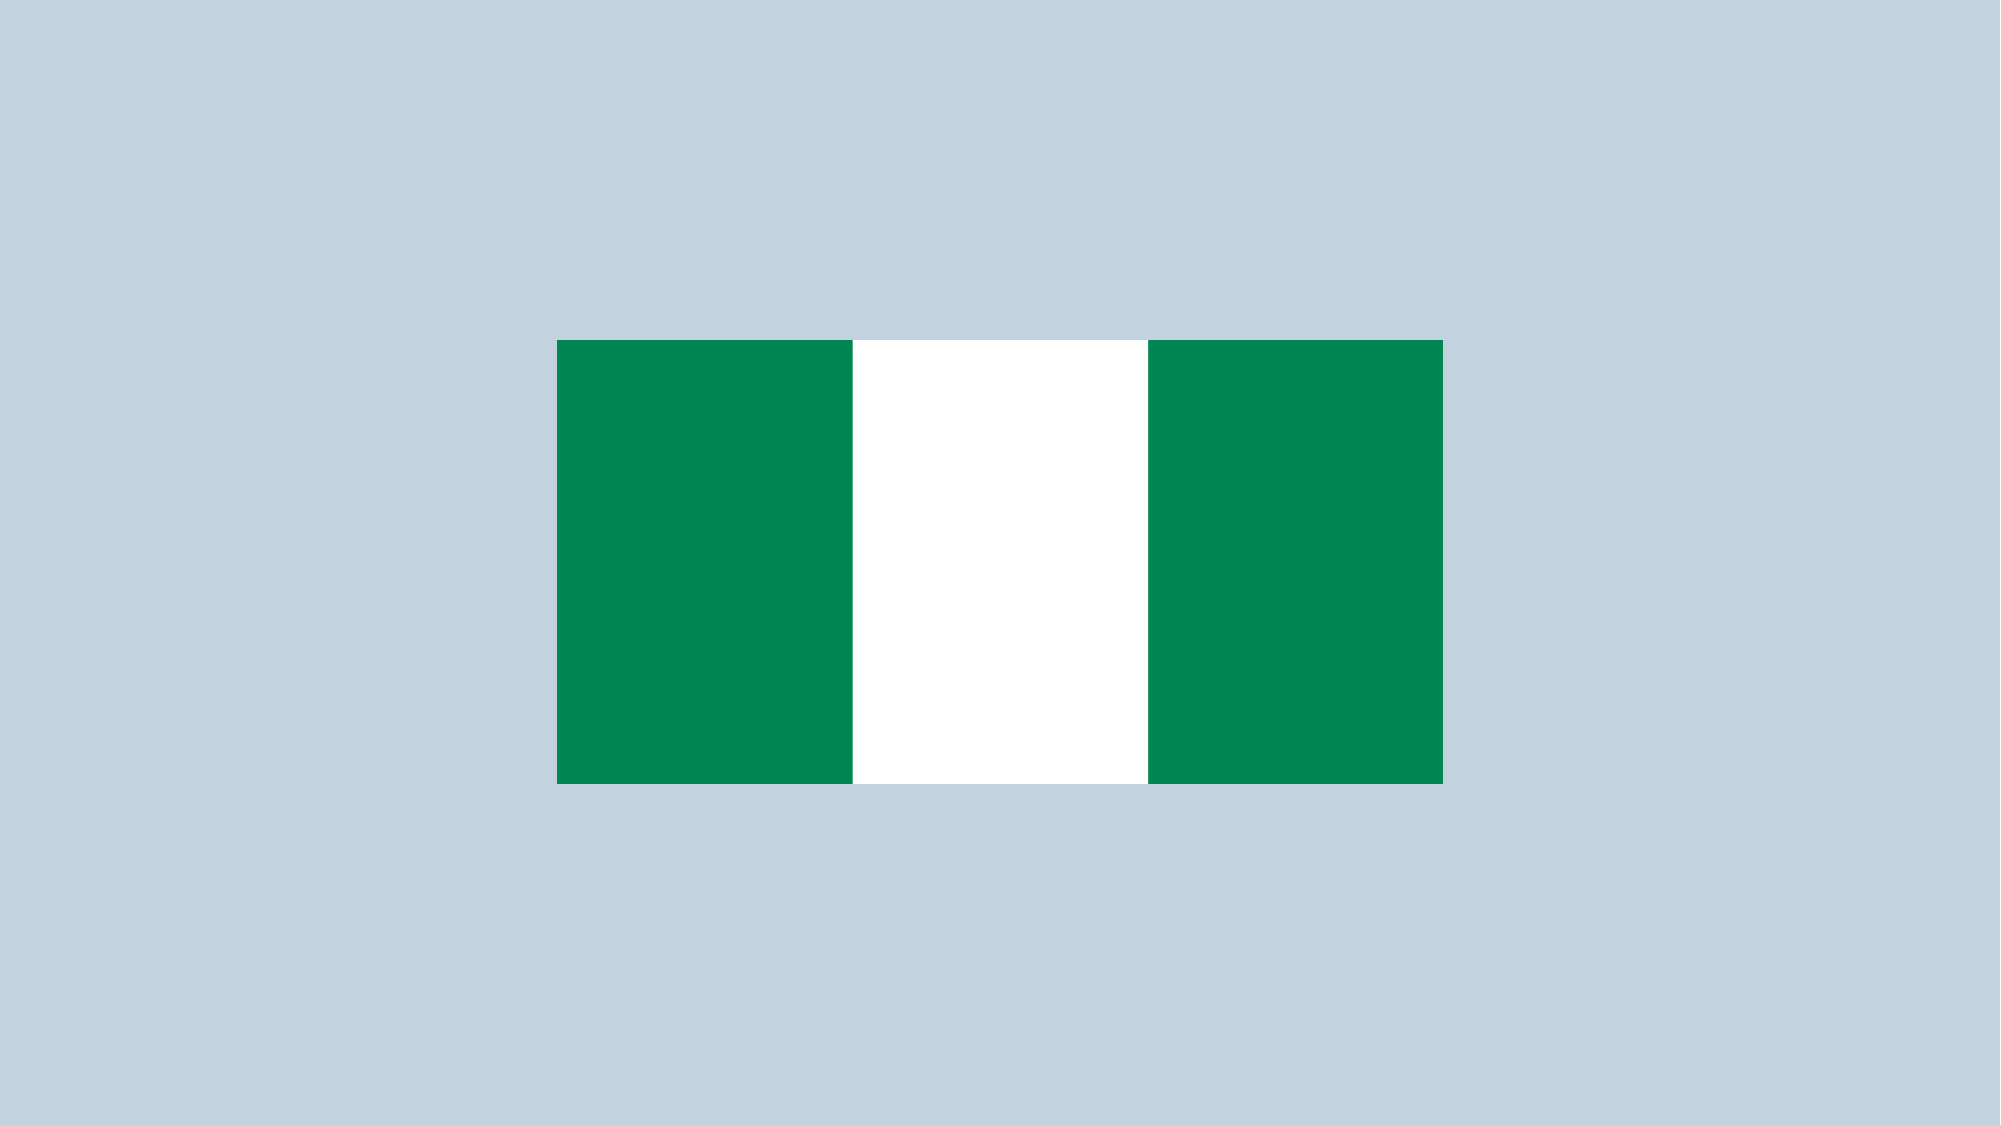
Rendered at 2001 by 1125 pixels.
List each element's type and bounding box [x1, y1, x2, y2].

picture [556, 340, 1443, 784]
